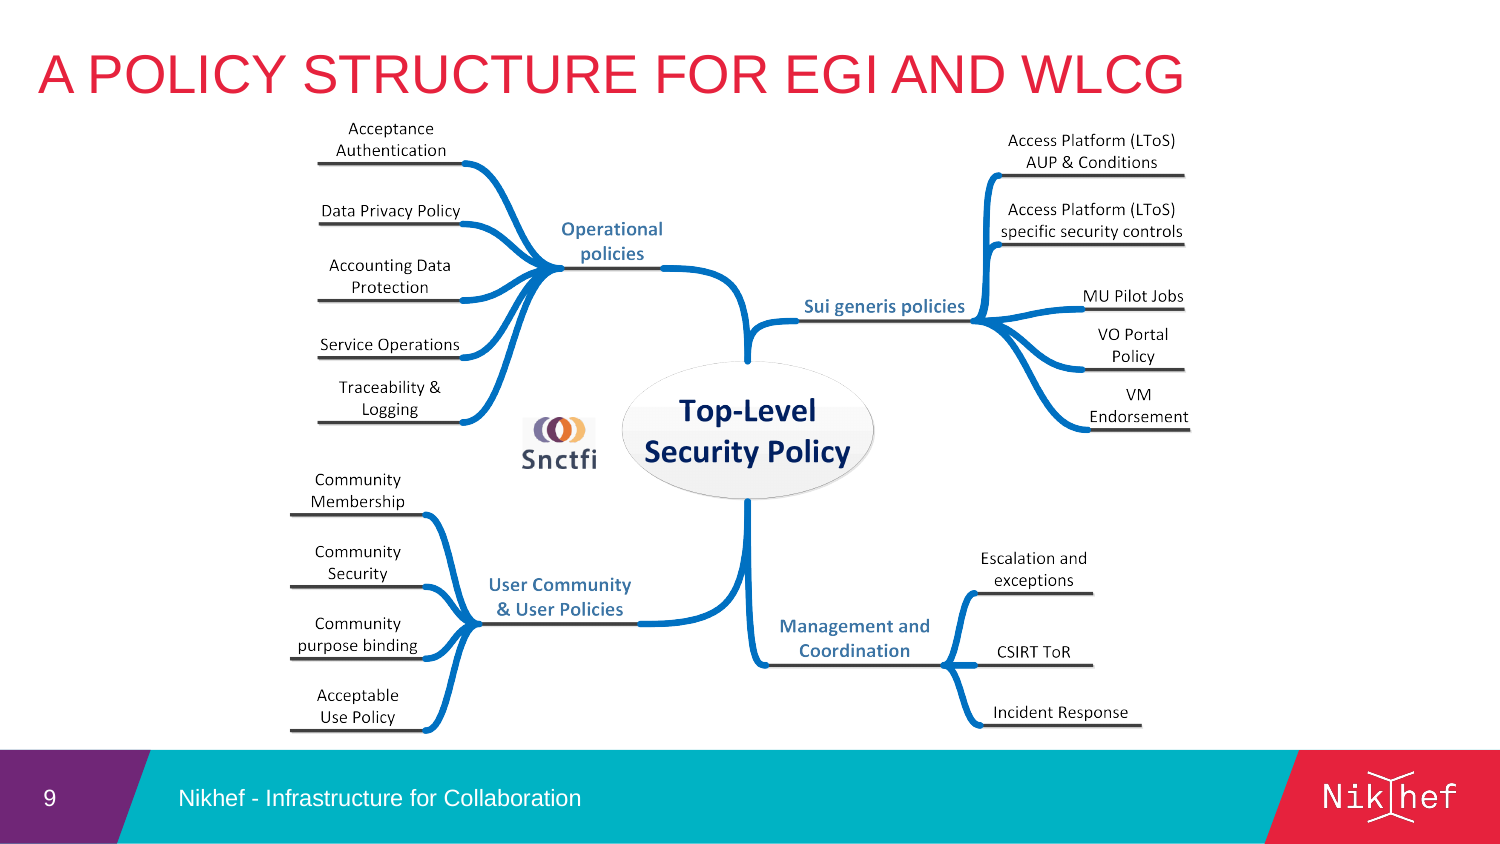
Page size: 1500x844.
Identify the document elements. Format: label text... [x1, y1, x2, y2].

picture [287, 112, 1198, 737]
slide_number 9 [42, 782, 73, 812]
picture [1324, 771, 1456, 823]
footer Nikhef - Infrastructure for Collaboration [163, 755, 1244, 838]
list A Policy structure for EGI and WLCG [38, 38, 1462, 106]
